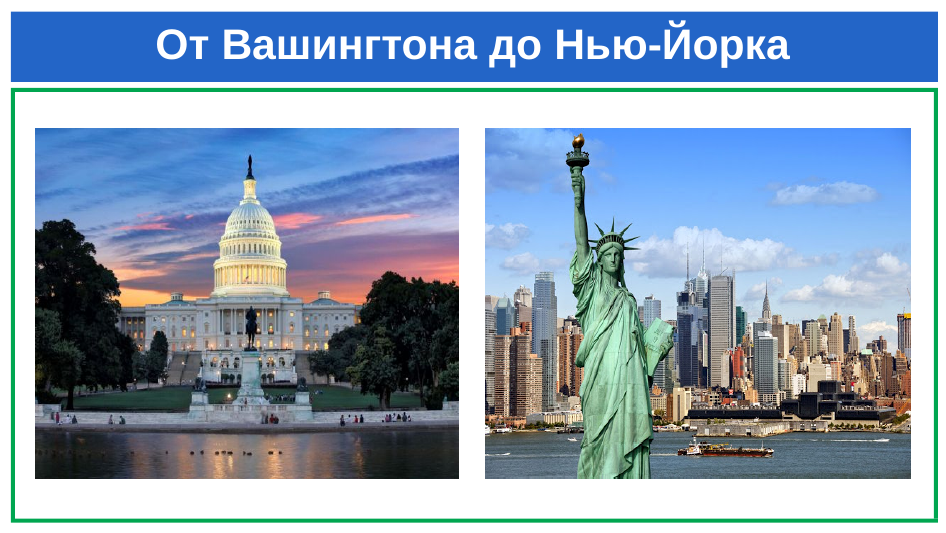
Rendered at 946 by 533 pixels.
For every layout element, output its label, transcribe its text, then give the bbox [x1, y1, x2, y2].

picture [35, 128, 460, 479]
title От Вашингтона до Нью-Йорка [49, 16, 897, 69]
picture [485, 128, 911, 479]
